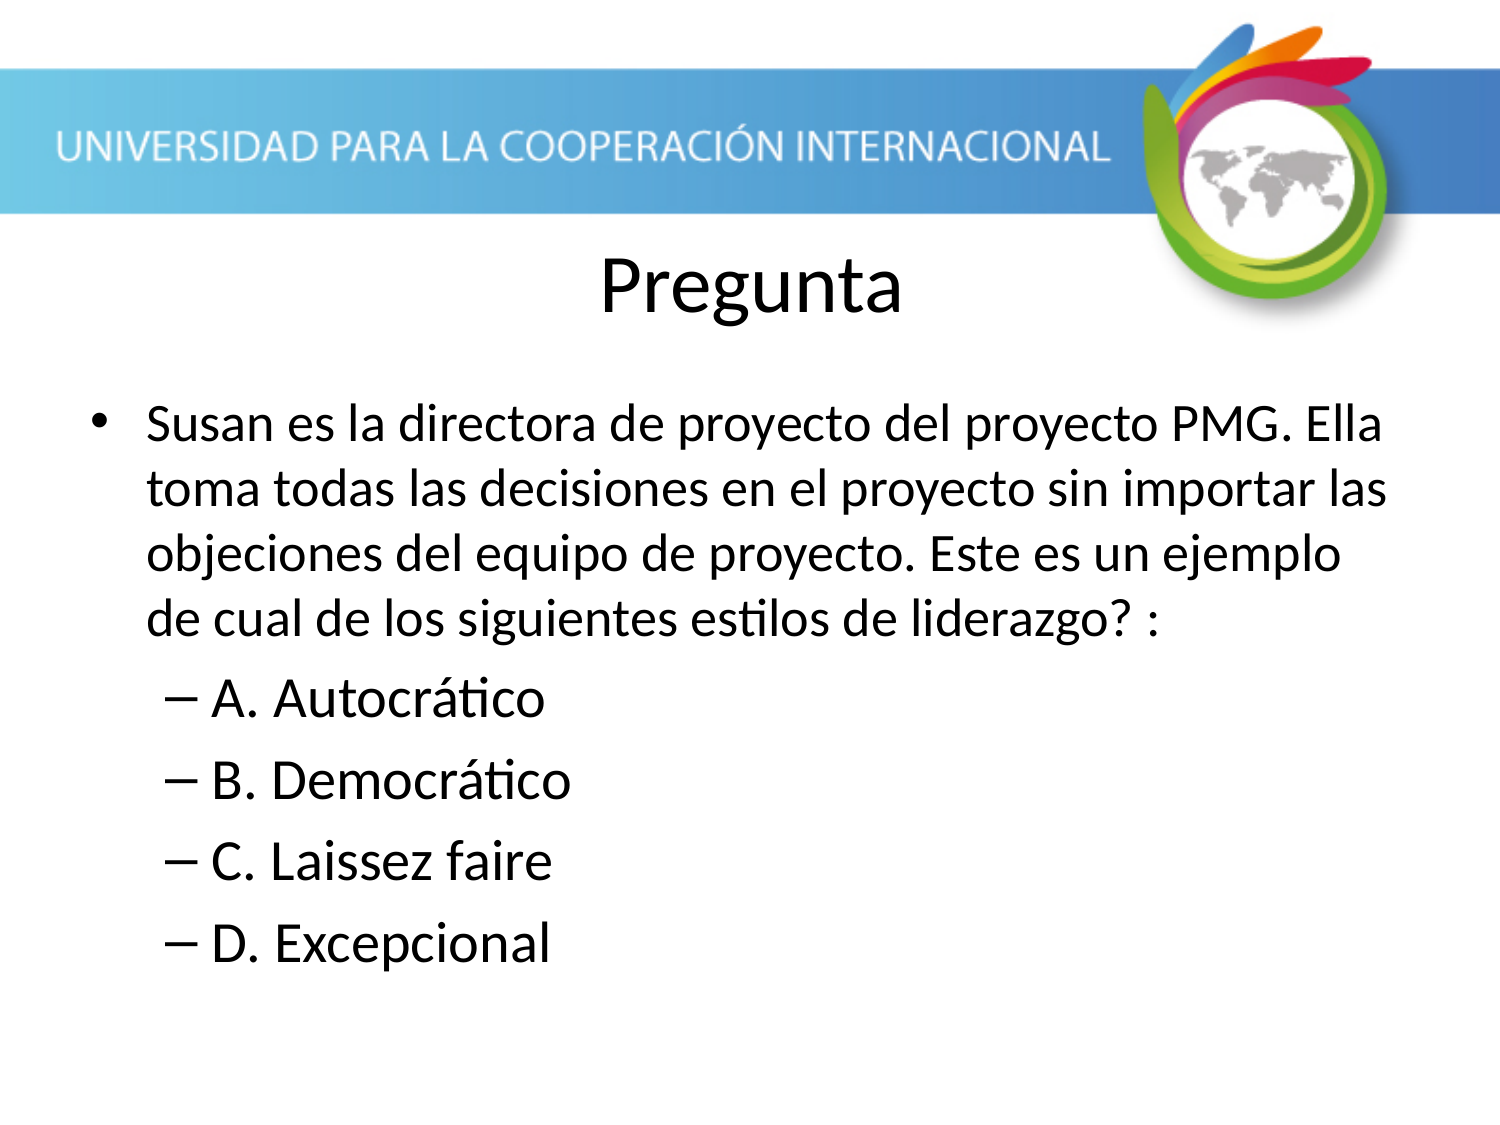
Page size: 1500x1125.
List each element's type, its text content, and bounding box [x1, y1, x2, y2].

list Susan es la directora de proyecto del proyecto PMG. Ella toma todas las decisiones en el proyecto sin importar las objeciones del equipo de proyecto. Este es un ejemplo de cual de los siguientes estilos de liderazgo? : A. Autocrático B. Democrático C. Laissez faire D. Excepcional [74, 379, 1426, 1036]
picture [0, 0, 1500, 1125]
title Pregunta [76, 196, 1428, 362]
